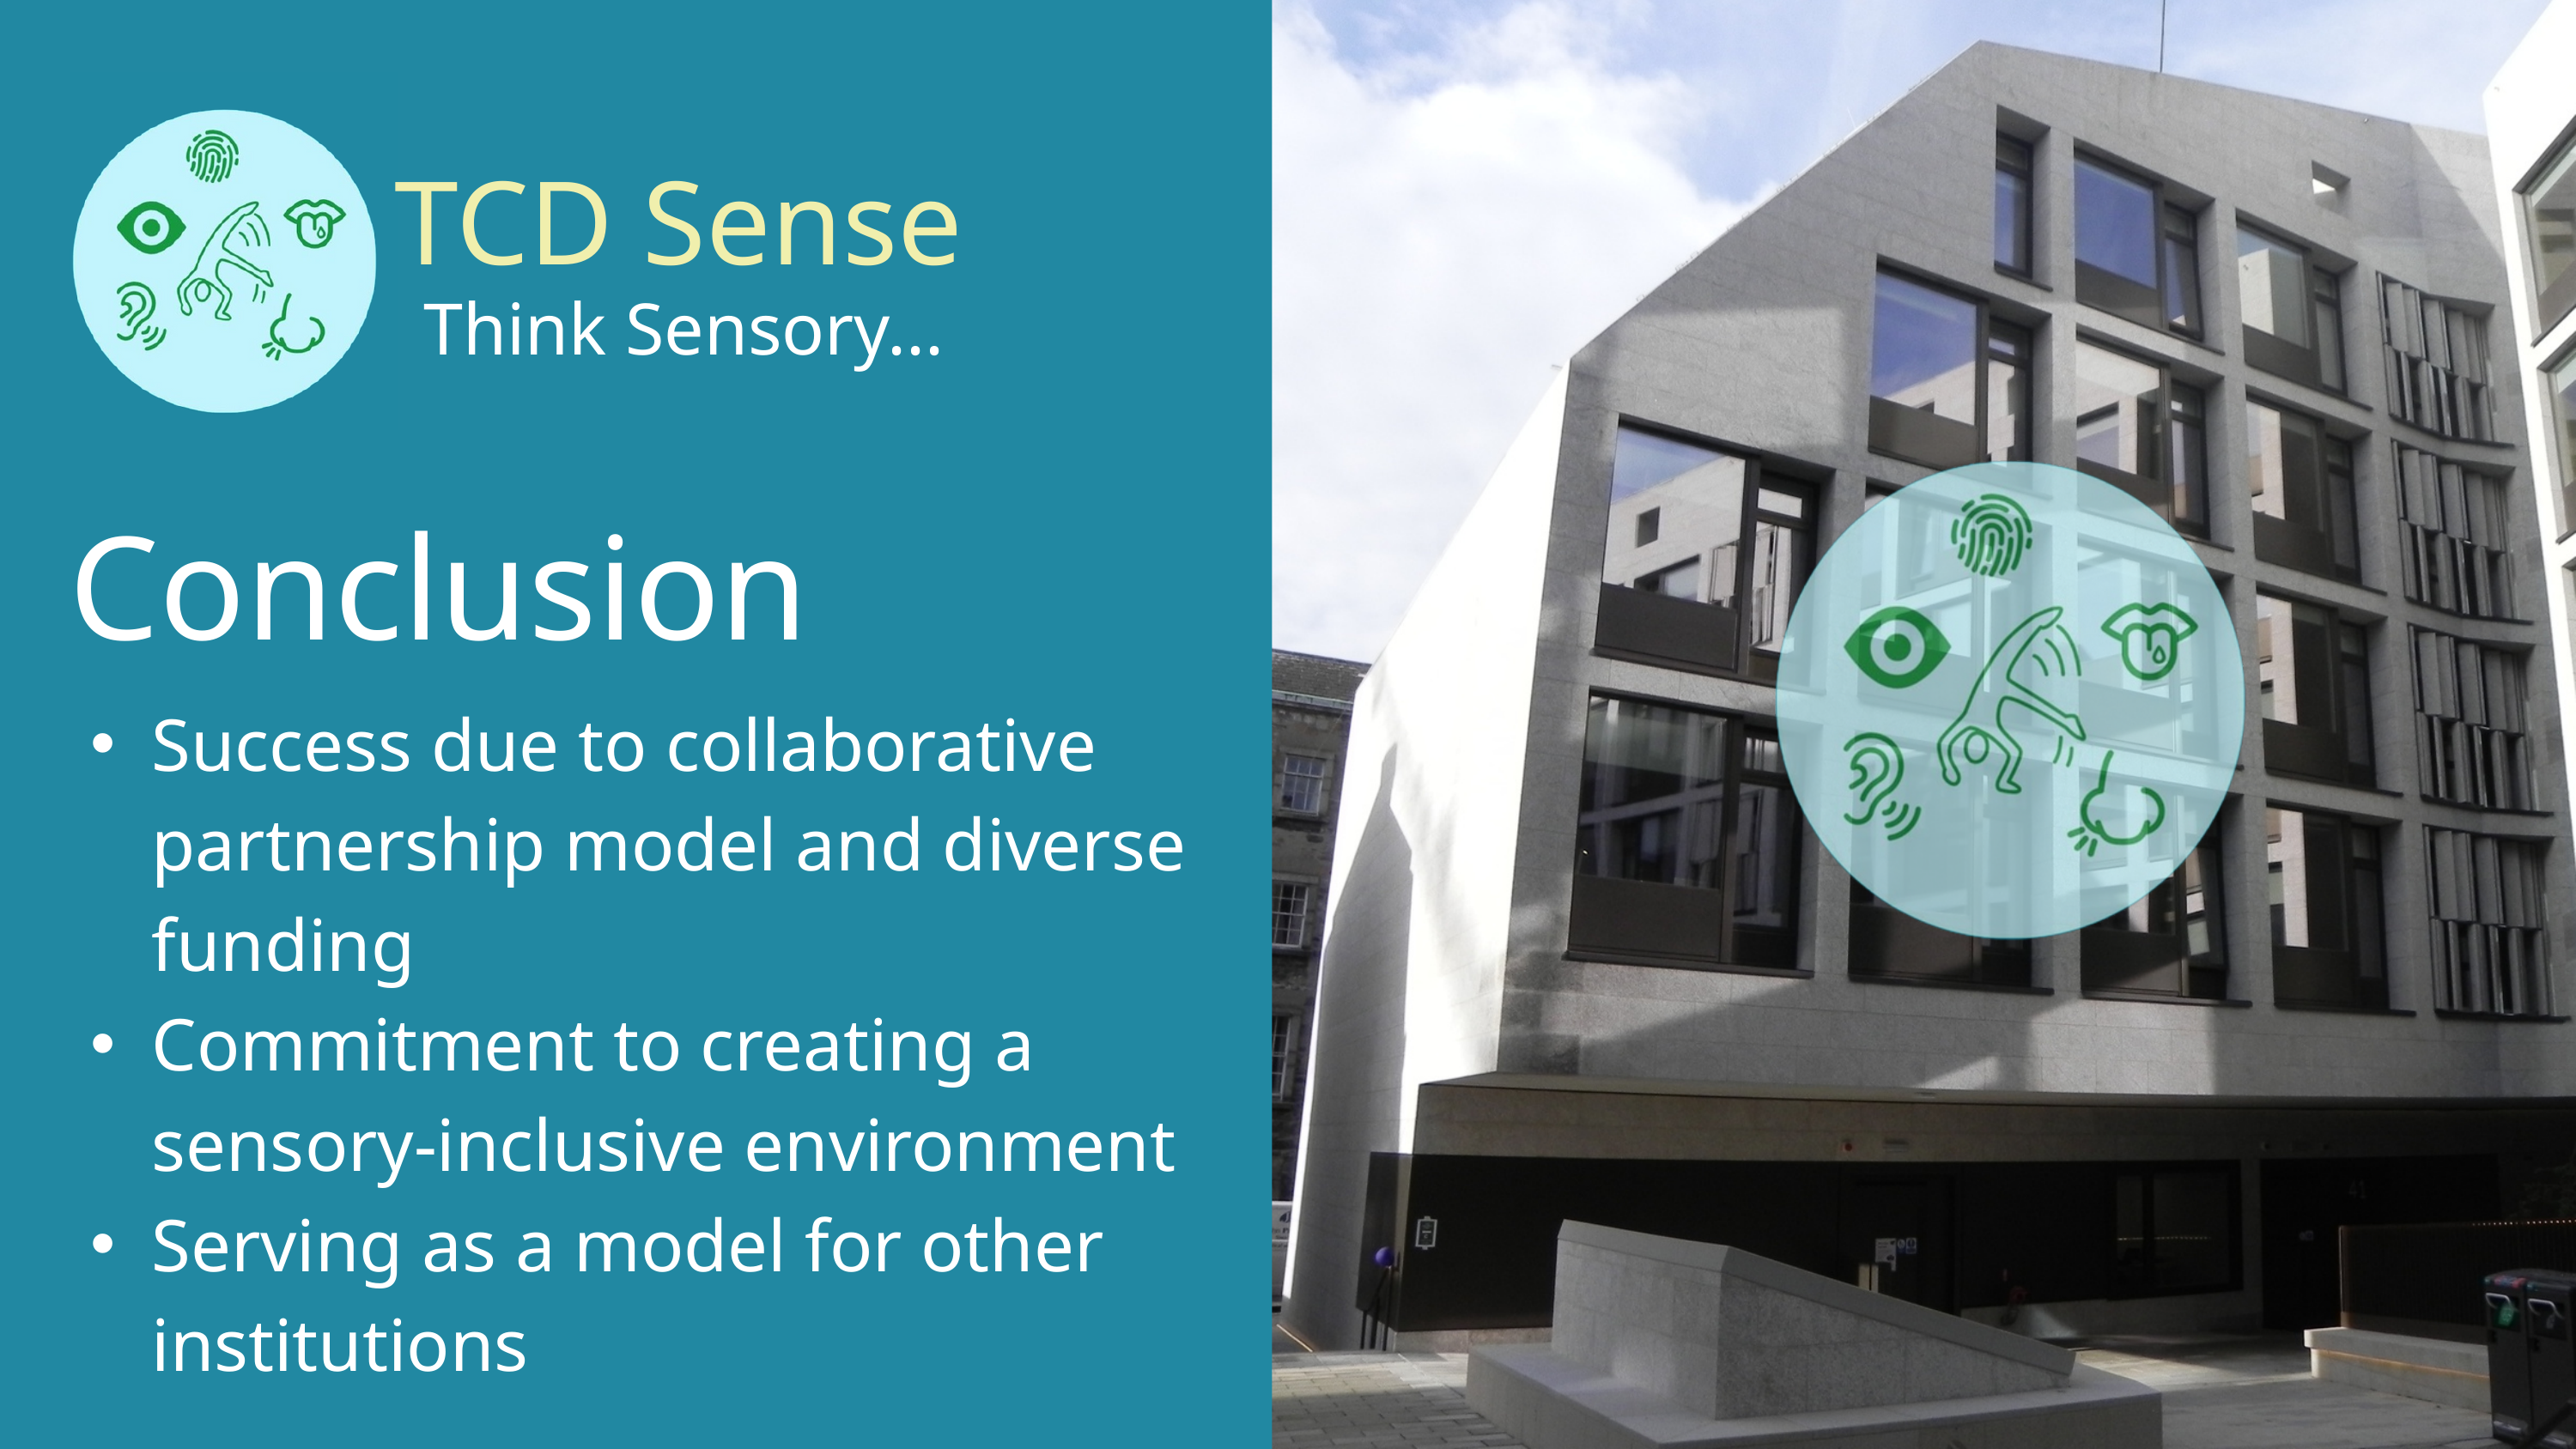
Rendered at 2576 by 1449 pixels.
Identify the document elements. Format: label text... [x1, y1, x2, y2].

text_box [1272, 0, 2576, 1449]
text_box Success due to collaborative partnership model and diverse funding Commitment to creating a sensory-inclusive environment Serving as a model for other institutions [29, 685, 1314, 1386]
text_box Conclusion [69, 468, 870, 669]
text_box [1771, 403, 2281, 967]
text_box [69, 72, 984, 430]
